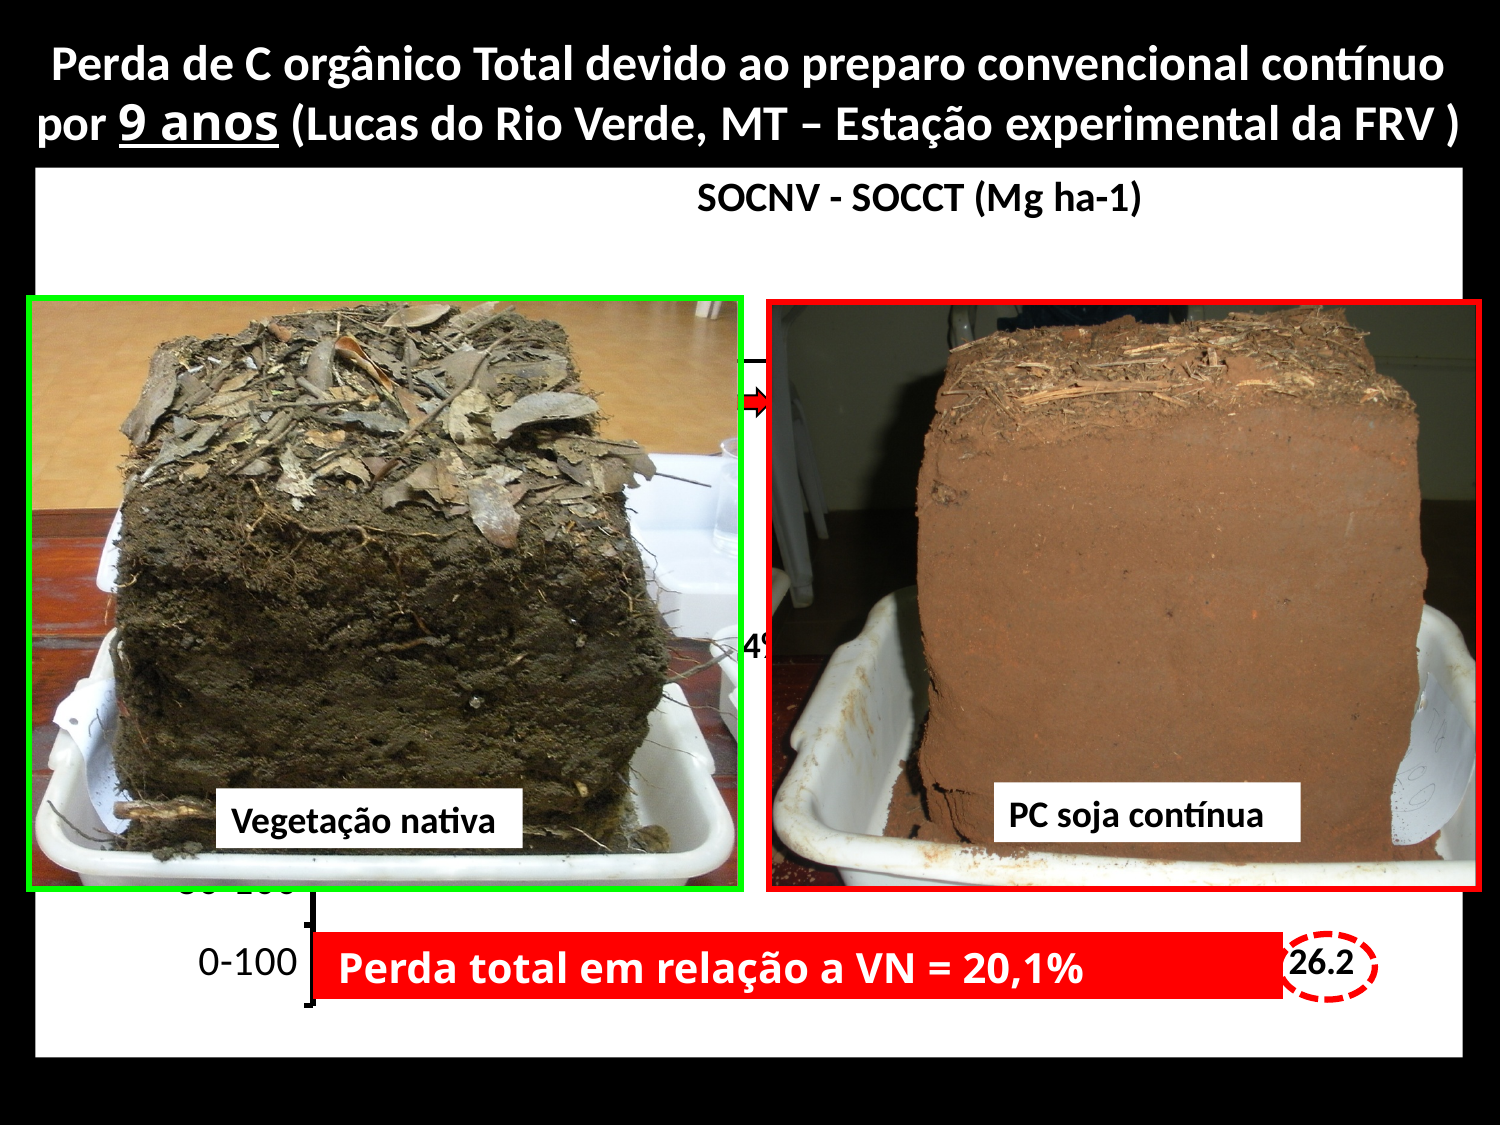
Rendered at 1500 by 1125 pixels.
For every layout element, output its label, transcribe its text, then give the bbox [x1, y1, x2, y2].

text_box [32, 300, 1476, 886]
chart [35, 167, 1463, 300]
chart [35, 886, 1463, 1058]
text_box Perda de C orgânico Total devido ao preparo convencional contínuo por 9 anos (Lucas do Rio Verde, MT – Estação experimental da FRV ) [0, 22, 1498, 158]
